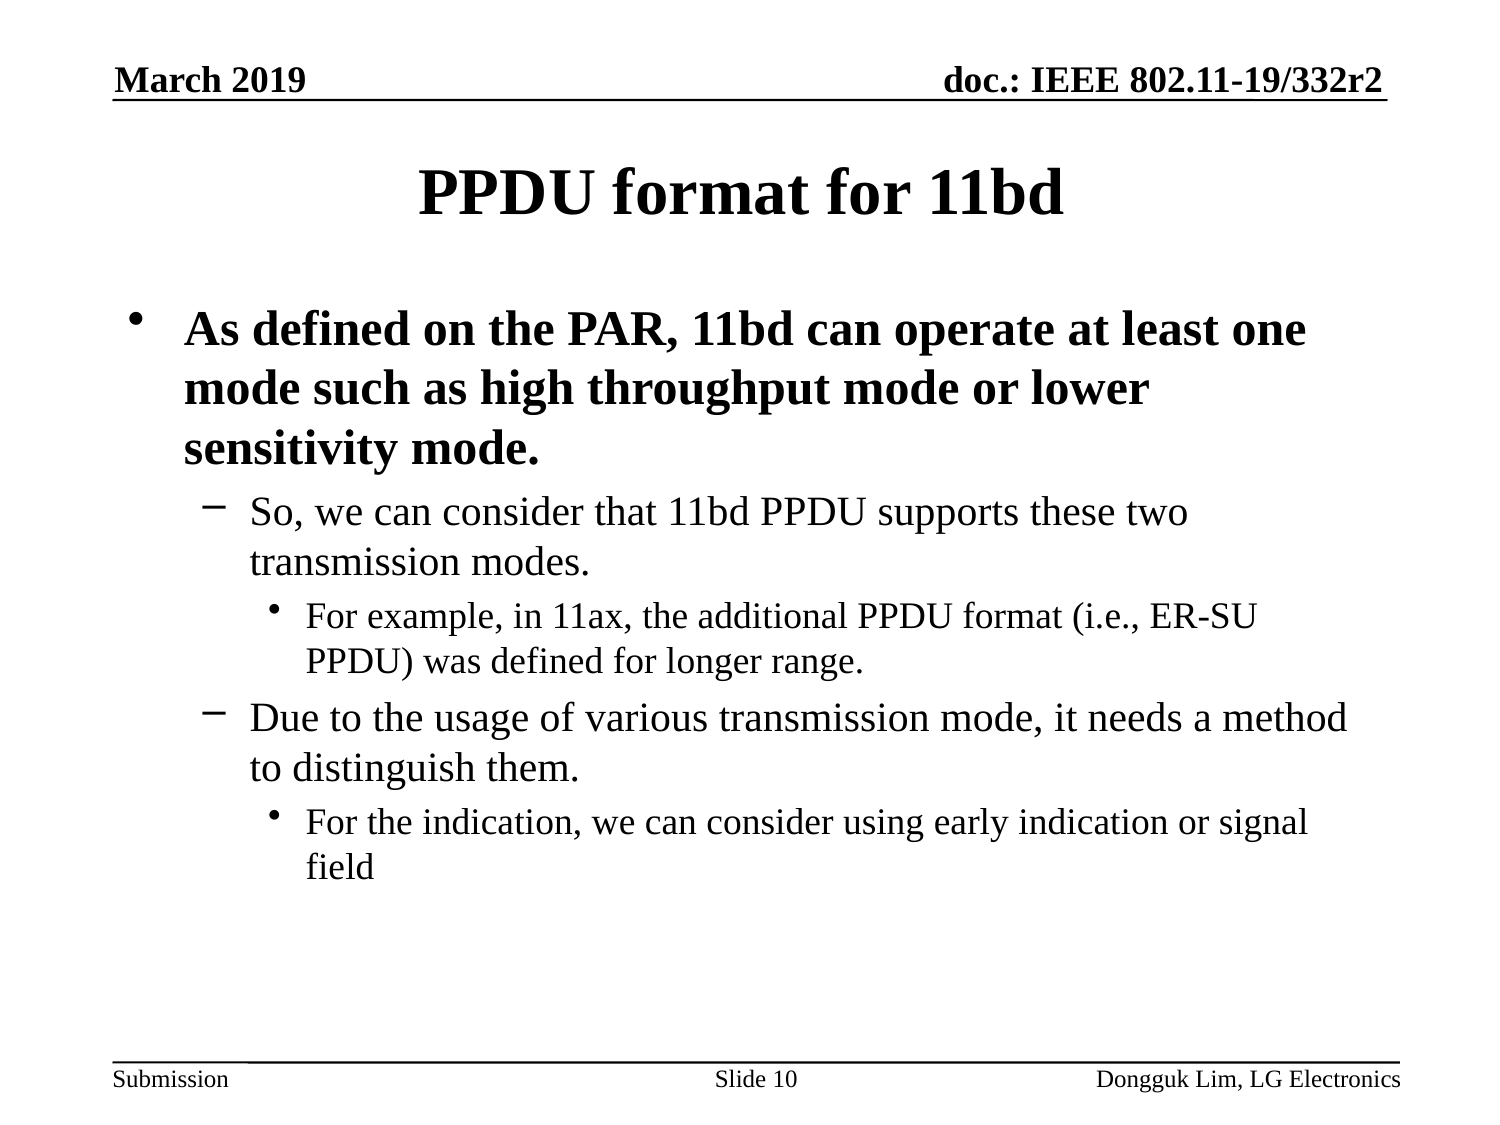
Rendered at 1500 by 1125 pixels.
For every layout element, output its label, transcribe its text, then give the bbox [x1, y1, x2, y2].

footer Dongguk Lim, LG Electronics [1092, 1061, 1402, 1093]
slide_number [114, 54, 309, 101]
list As defined on the PAR, 11bd can operate at least one mode such as high throughput mode or lower sensitivity mode. So, we can consider that 11bd PPDU supports these two transmission modes. For example, in 11ax, the additional PPDU format (i.e., ER-SU PPDU) was defined for longer range. Due to the usage of various transmission mode, it needs a method to distinguish them. For the indication, we can consider using early indication or signal field [112, 287, 1388, 1000]
title PPDU format for 11bd [112, 112, 1388, 263]
slide_number Slide 10 [712, 1061, 800, 1093]
